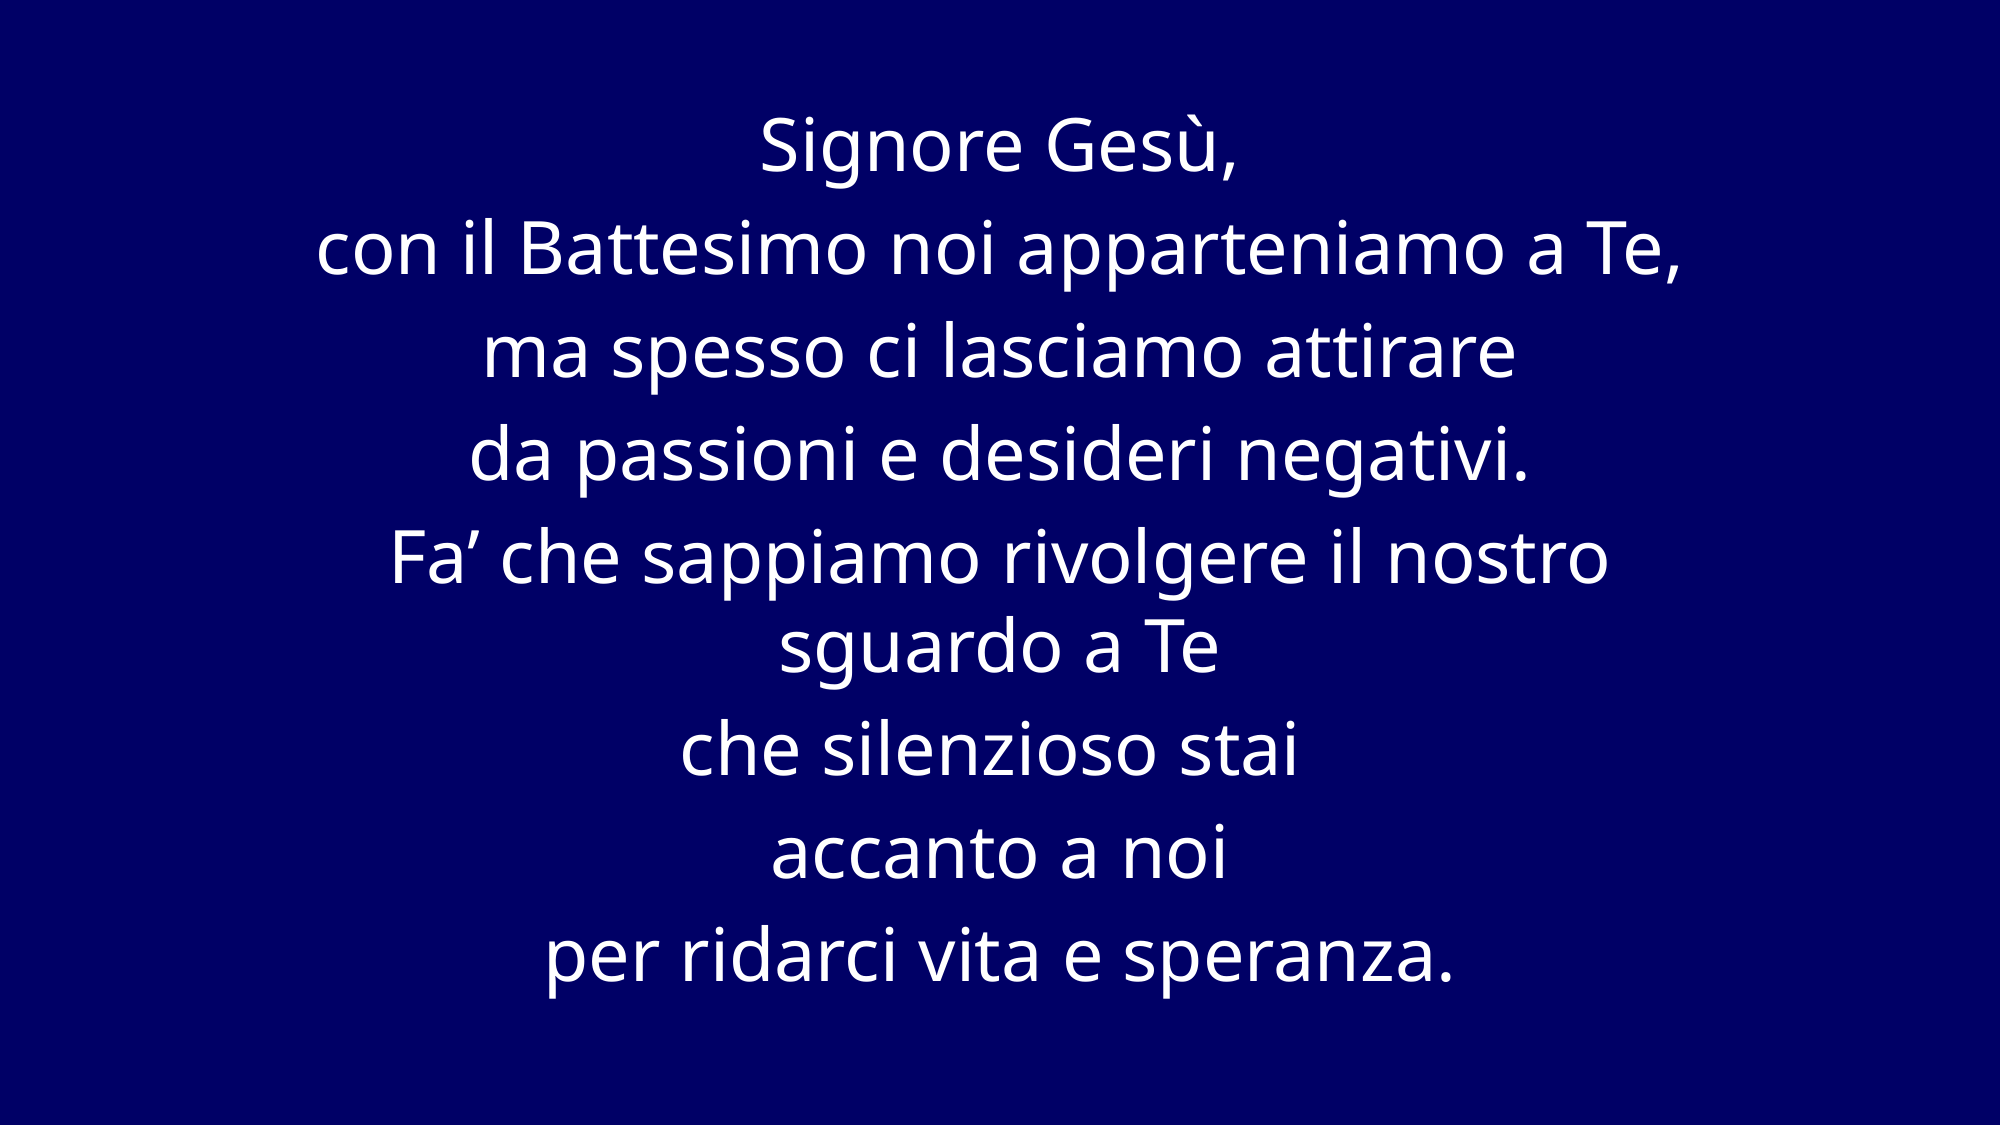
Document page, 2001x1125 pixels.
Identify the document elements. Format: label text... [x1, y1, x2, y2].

list Signore Gesù, con il Battesimo noi apparteniamo a Te, ma spesso ci lasciamo attirare da passioni e desideri negativi. Fa’ che sappiamo rivolgere il nostro sguardo a Te che silenzioso stai accanto a noi per ridarci vita e speranza. [291, 90, 1709, 1031]
